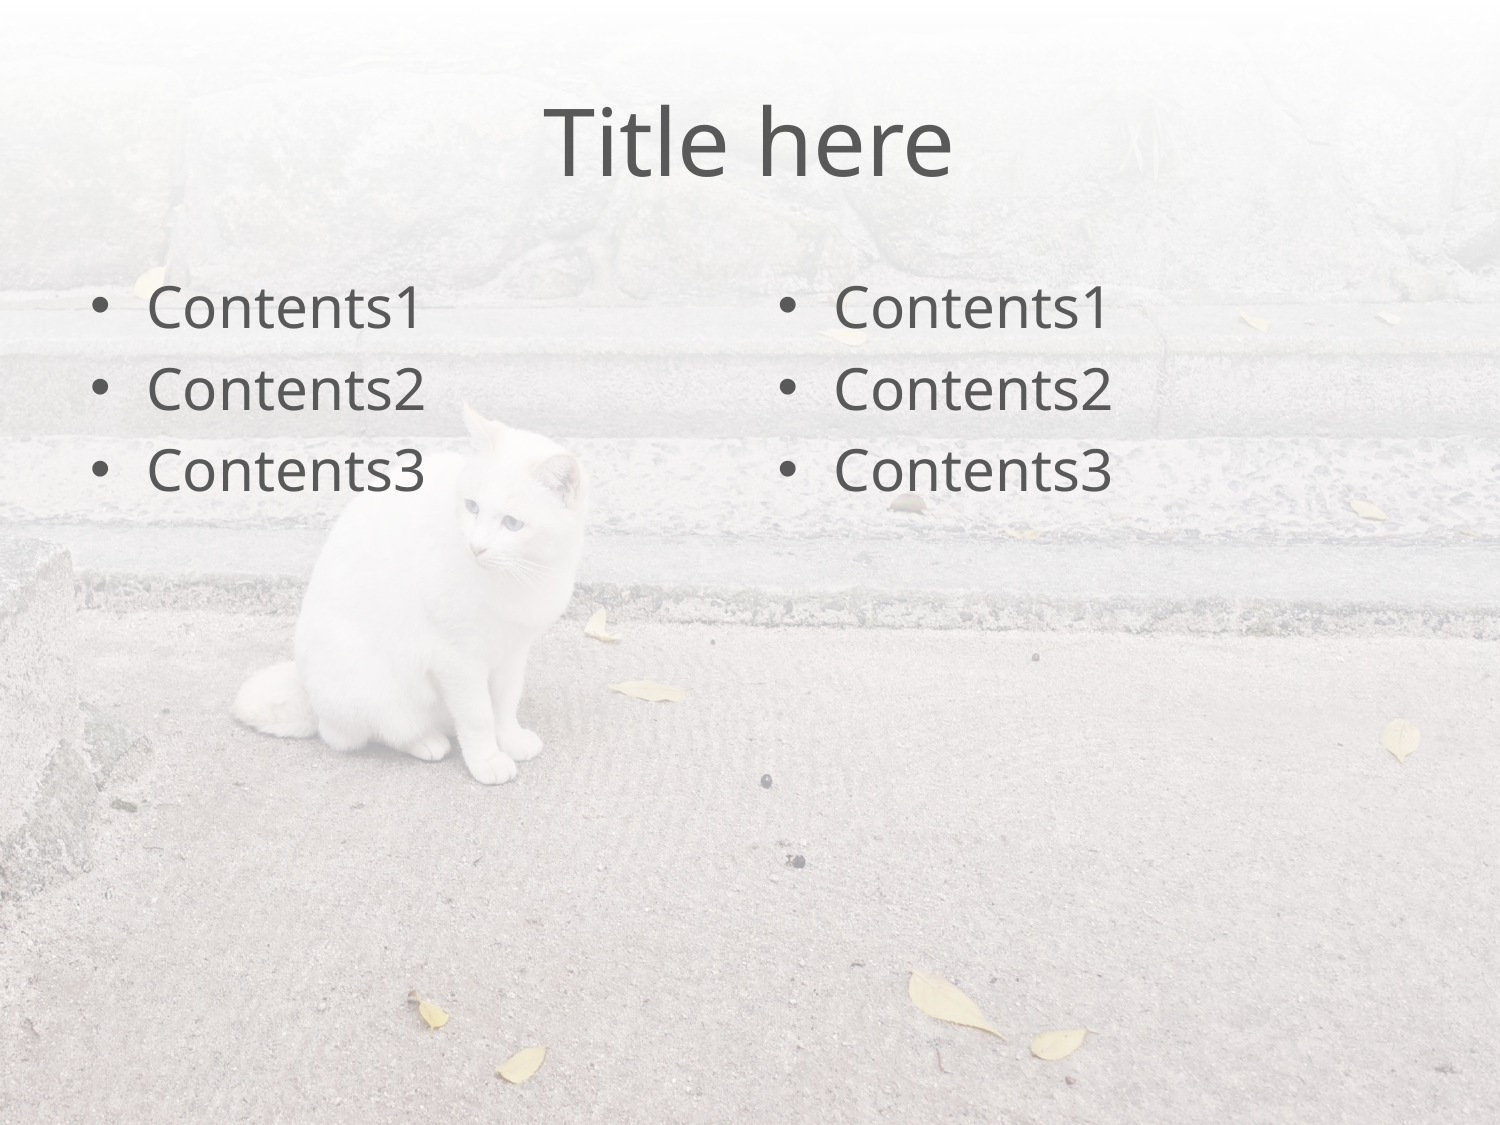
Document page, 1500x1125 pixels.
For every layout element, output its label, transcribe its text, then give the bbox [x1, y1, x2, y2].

title Title here [75, 45, 1425, 233]
list Contents1 Contents2 Contents3 [75, 262, 738, 1005]
text_box [0, 0, 1500, 1125]
list Contents1 Contents2 Contents3 [762, 262, 1425, 1005]
